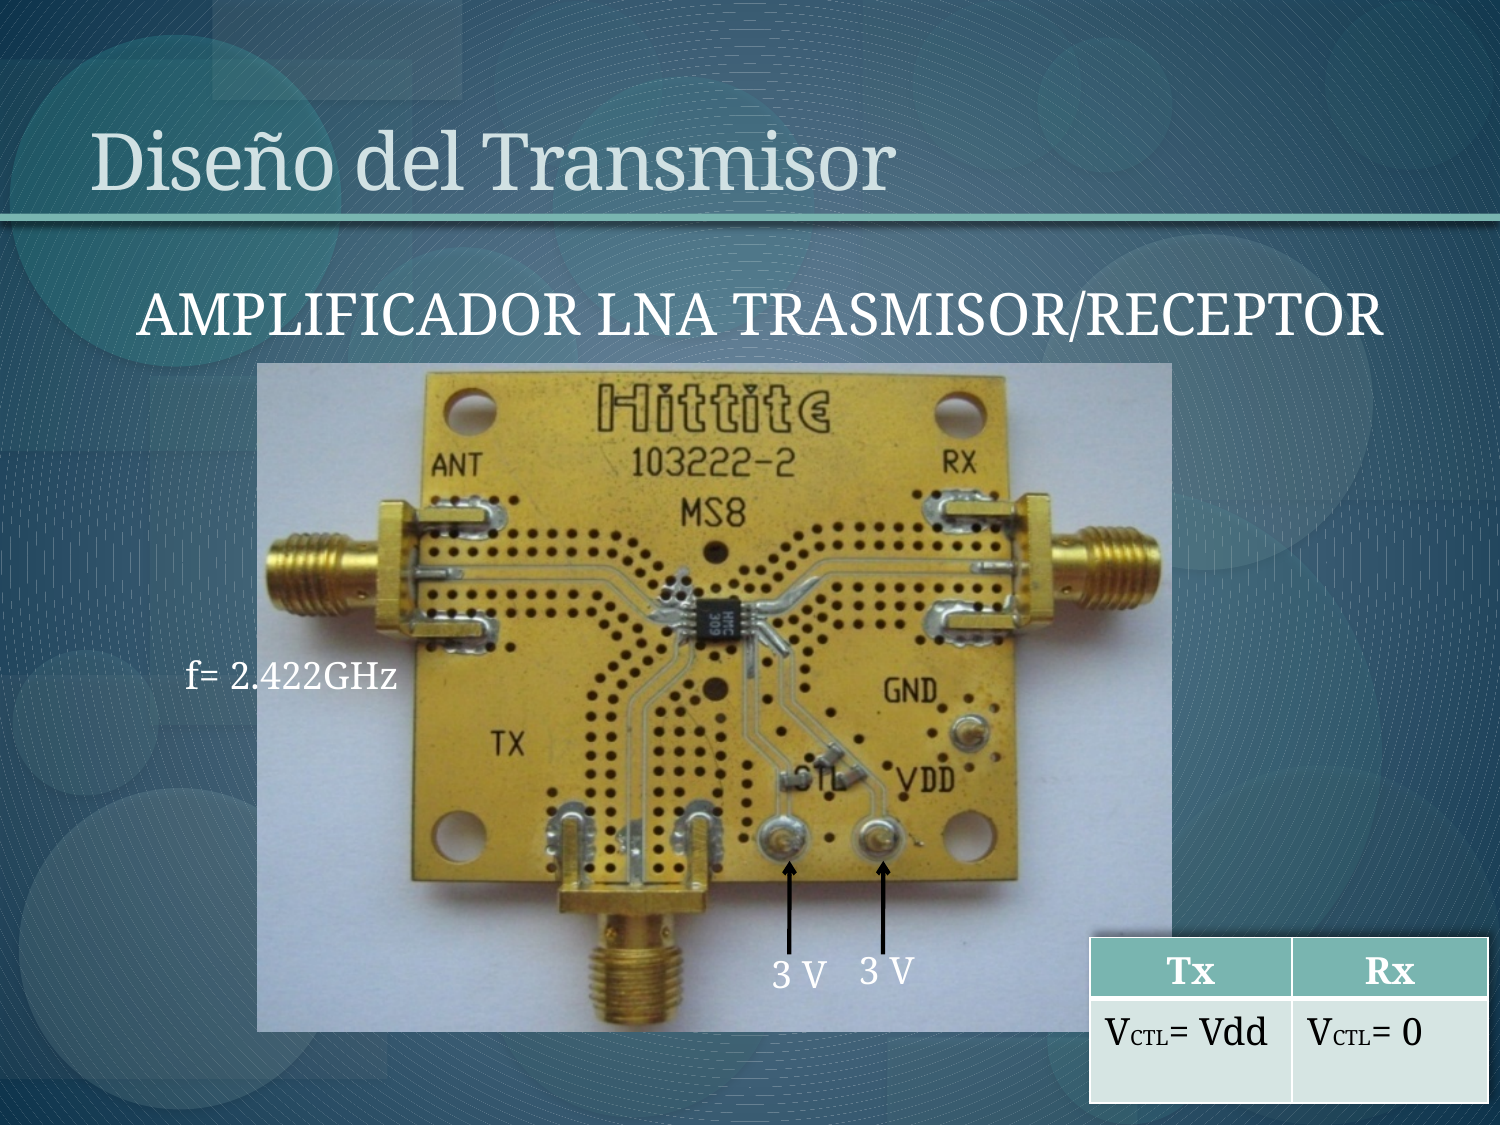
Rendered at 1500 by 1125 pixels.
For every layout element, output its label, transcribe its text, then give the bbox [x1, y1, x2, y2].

table_header Tx [1177, 938, 1291, 996]
table_cell VCTL= 0 [1293, 1001, 1487, 1102]
title Diseño del Transmisor [75, 26, 1425, 214]
picture [257, 362, 1173, 1032]
table_cell VCTL= Vdd [1091, 1001, 1291, 1102]
table_header Rx [1293, 938, 1487, 996]
text_box AMPLIFICADOR LNA TRASMISOR/RECEPTOR [121, 269, 1415, 355]
text_box f= 2.422GHz [170, 644, 251, 705]
